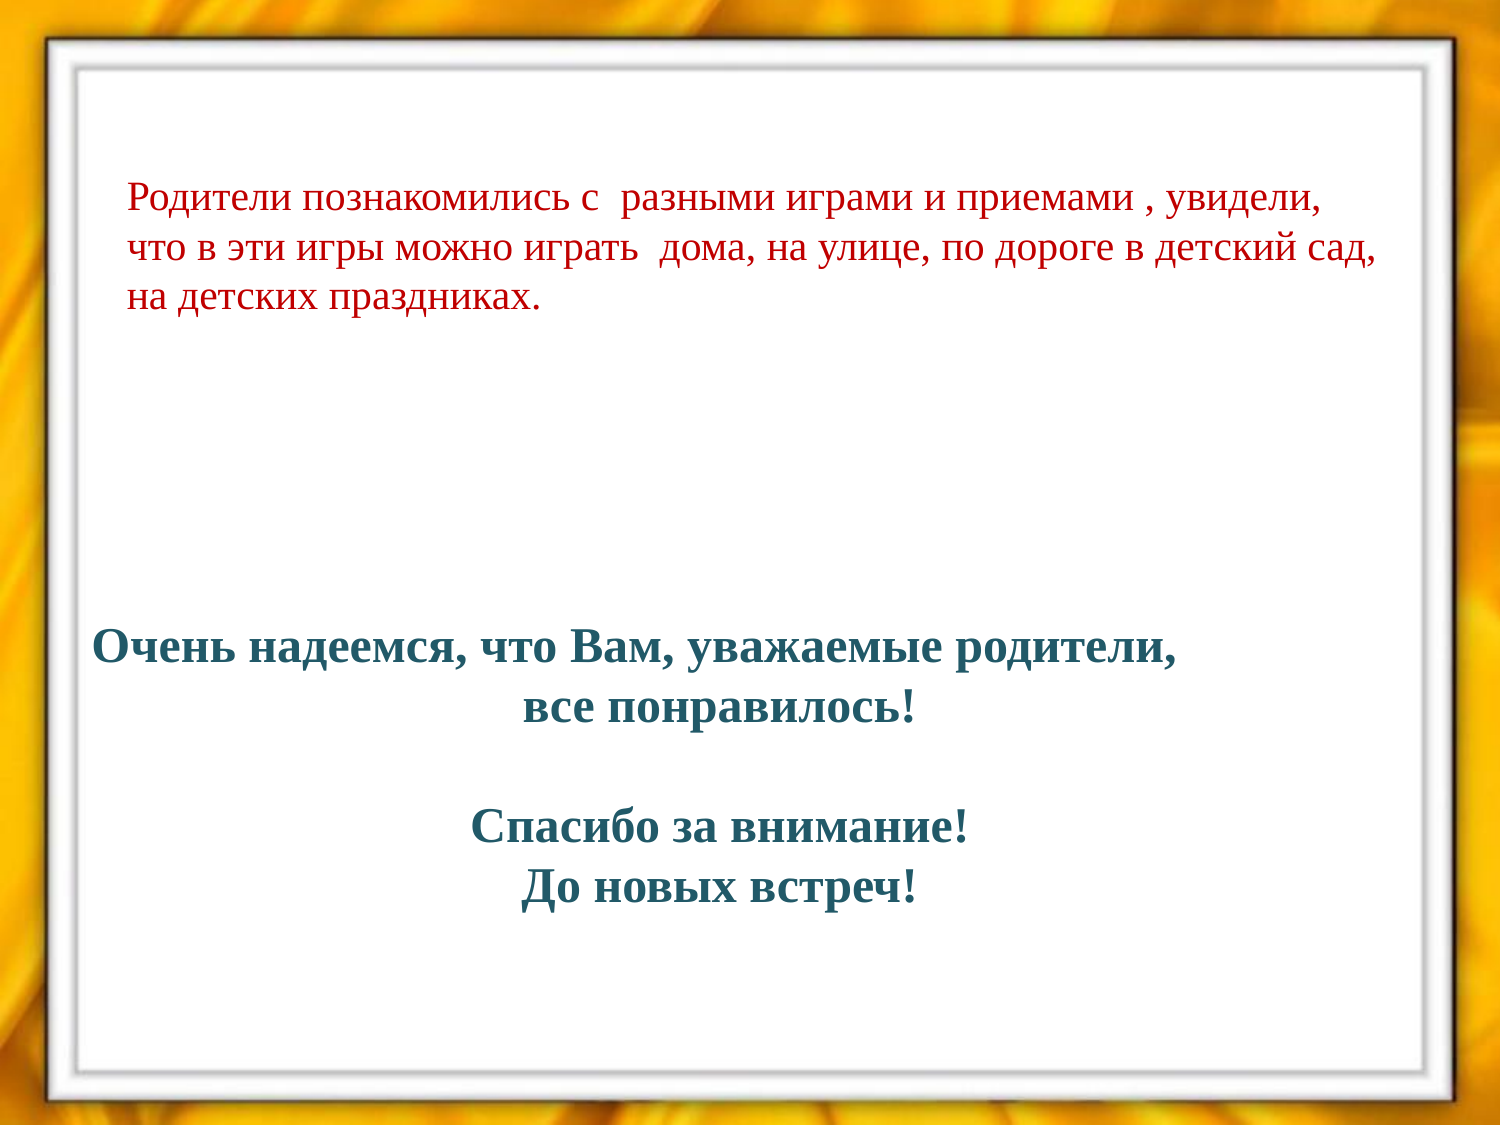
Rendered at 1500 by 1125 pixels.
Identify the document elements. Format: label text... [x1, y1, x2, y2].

text_box Очень надеемся, что Вам, уважаемые родители, все понравилось! Спасибо за внимание! До новых встреч! [76, 515, 1363, 920]
text_box Родители познакомились с разными играми и приемами , увидели, что в эти игры можно играть дома, на улице, по дороге в детский сад, на детских праздниках. [112, 160, 1410, 326]
picture [0, 0, 1500, 1125]
